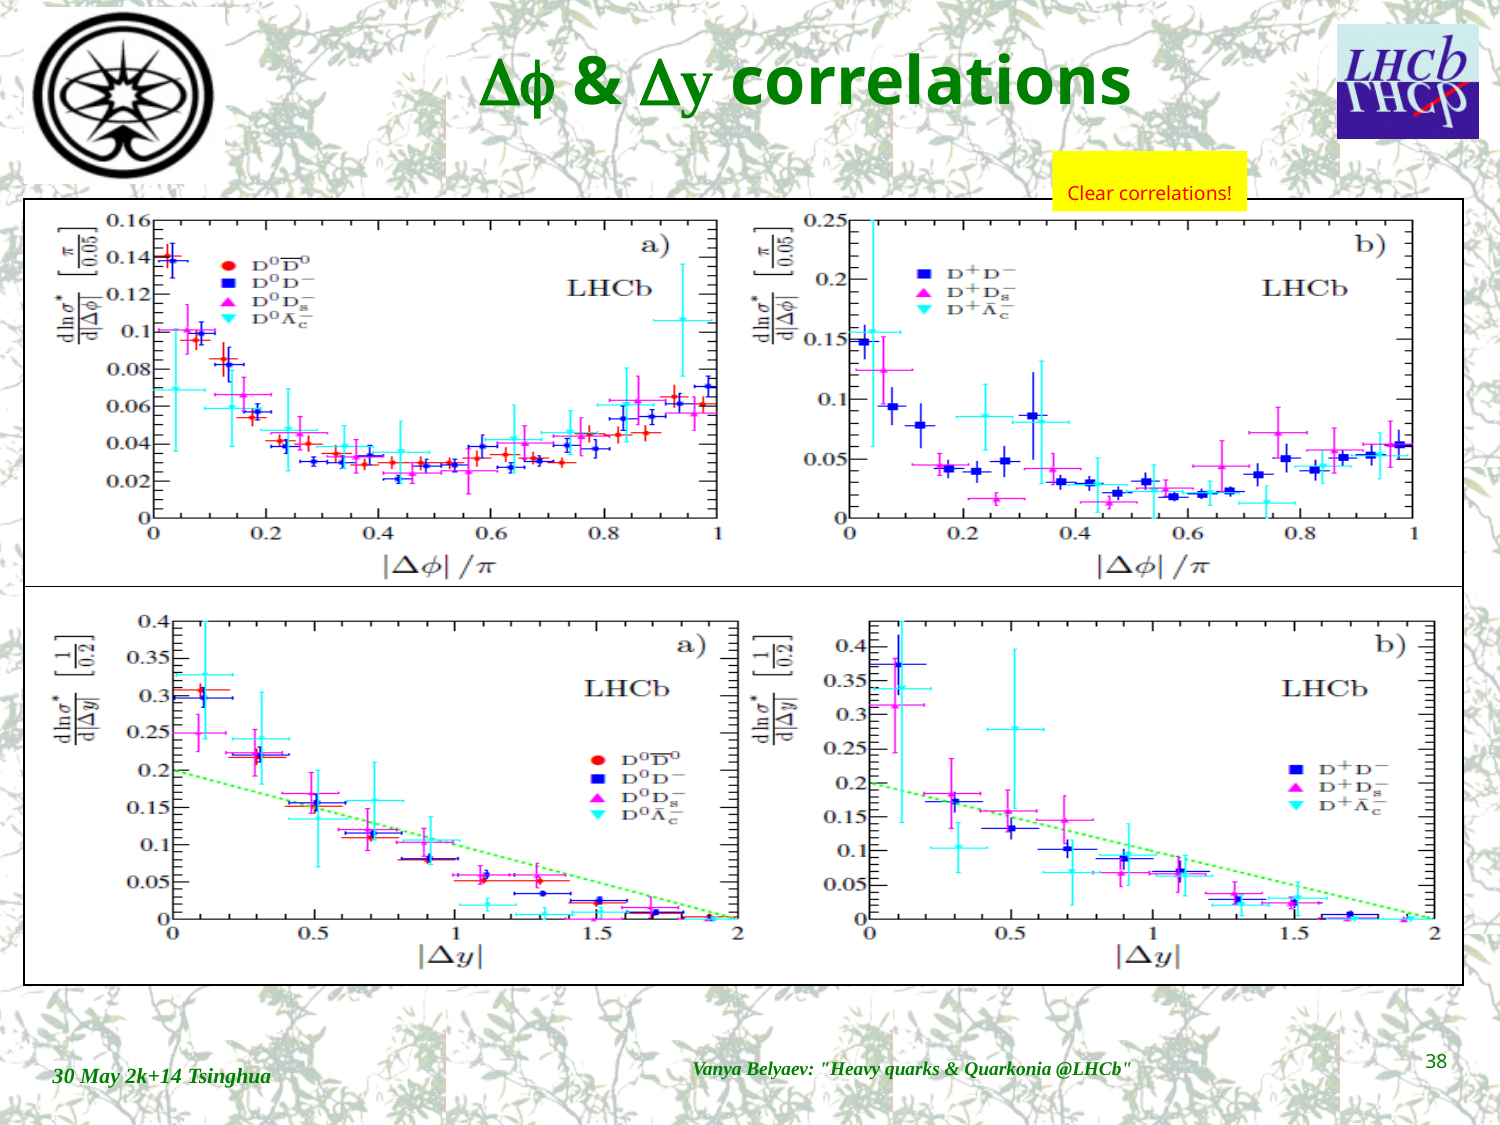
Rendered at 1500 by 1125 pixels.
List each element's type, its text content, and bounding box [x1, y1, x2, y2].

title Df & Dy correlations [287, 37, 1326, 138]
footer Vanya Belyaev: "Heavy quarks & Quarkonia @LHCb" [512, 1024, 1313, 1088]
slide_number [37, 1024, 501, 1101]
picture [0, 0, 1500, 1125]
text_box Clear correlations! [1052, 151, 1248, 198]
slide_number 38 [1324, 1012, 1463, 1088]
